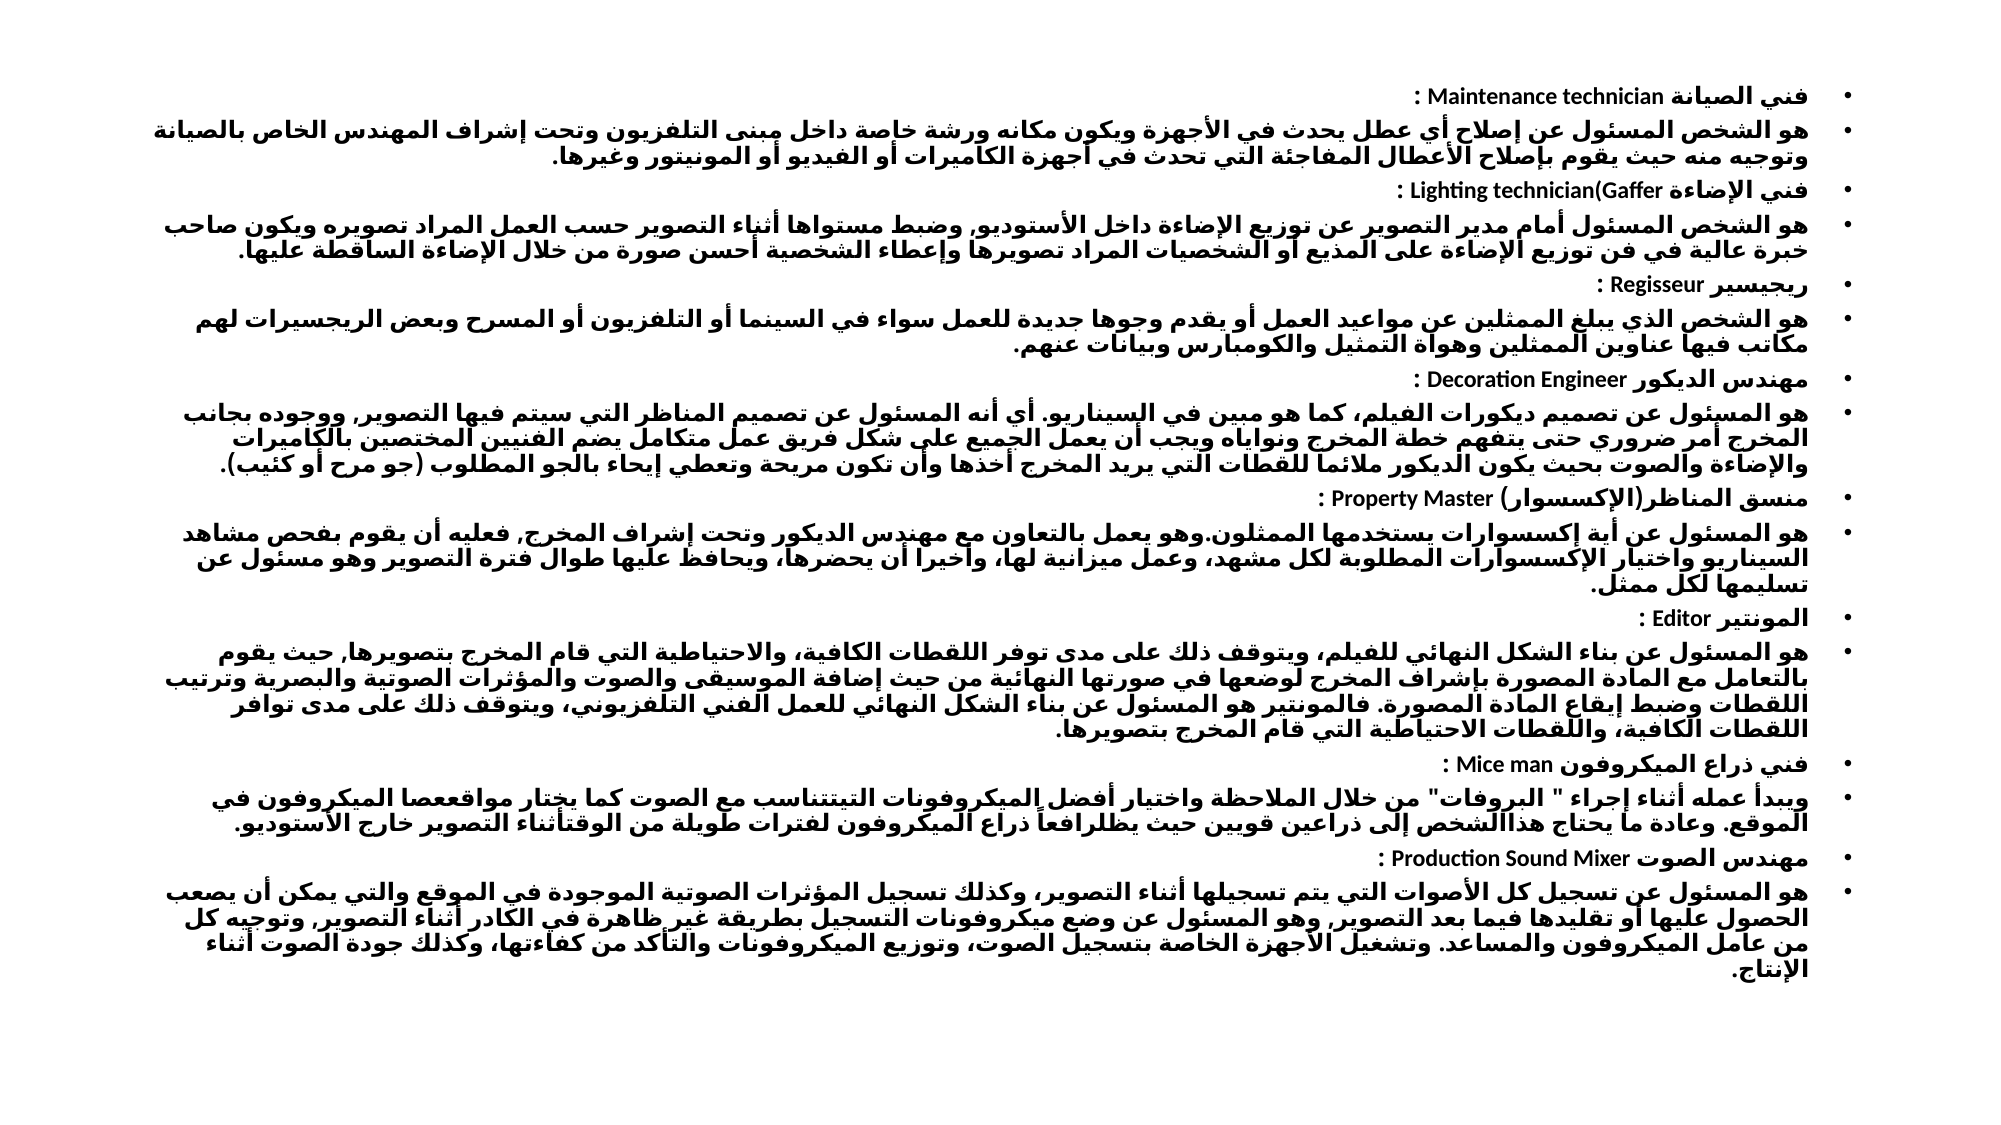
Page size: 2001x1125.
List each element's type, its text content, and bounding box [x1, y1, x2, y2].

list فني الصيانة Maintenance technician : هو الشخص المسئول عن إصلاح أي عطل يحدث في الأجهزة ويكون مكانه ورشة خاصة داخل مبنى التلفزيون وتحت إشراف المهندس الخاص بالصيانة وتوجيه منه حيث يقوم بإصلاح الأعطال المفاجئة التي تحدث في أجهزة الكاميرات أو الفيديو أو المونيتور وغيرها. فني الإضاءة Lighting technician(Gaffer : هو الشخص المسئول أمام مدير التصوير عن توزيع الإضاءة داخل الأستوديو, وضبط مستواها أثناء التصوير حسب العمل المراد تصويره ويكون صاحب خبرة عالية في فن توزيع الإضاءة على المذيع أو الشخصيات المراد تصويرها وإعطاء الشخصية أحسن صورة من خلال الإضاءة الساقطة عليها. ريجيسير Regisseur : هو الشخص الذي يبلغ الممثلين عن مواعيد العمل أو يقدم وجوها جديدة للعمل سواء في السينما أو التلفزيون أو المسرح وبعض الريجسيرات لهم مكاتب فيها عناوين الممثلين وهواة التمثيل والكومبارس وبيانات عنهم. مهندس الديكور Decoration Engineer : هو المسئول عن تصميم ديكورات الفيلم، كما هو مبين في السيناريو. أي أنه المسئول عن تصميم المناظر التي سيتم فيها التصوير, ووجوده بجانب المخرج أمر ضروري حتى يتفهم خطة المخرج ونواياه ويجب أن يعمل الجميع على شكل فريق عمل متكامل يضم الفنيين المختصين بالكاميرات والإضاءة والصوت بحيث يكون الديكور ملائما للقطات التي يريد المخرج أخذها وأن تكون مريحة وتعطي إيحاء بالجو المطلوب (جو مرح أو كئيب). منسق المناظر(الإكسسوار) Property Master : هو المسئول عن أية إكسسوارات يستخدمها الممثلون.وهو يعمل بالتعاون مع مهندس الديكور وتحت إشراف المخرج, فعليه أن يقوم بفحص مشاهد السيناريو واختيار الإكسسوارات المطلوبة لكل مشهد، وعمل ميزانية لها، وأخيرا أن يحضرها، ويحافظ عليها طوال فترة التصوير وهو مسئول عن تسليمها لكل ممثل. المونتير Editor : هو المسئول عن بناء الشكل النهائي للفيلم، ويتوقف ذلك على مدى توفر اللقطات الكافية، والاحتياطية التي قام المخرج بتصويرها, حيث يقوم بالتعامل مع المادة المصورة بإشراف المخرج لوضعها في صورتها النهائية من حيث إضافة الموسيقى والصوت والمؤثرات الصوتية والبصرية وترتيب اللقطات وضبط إيقاع المادة المصورة. فالمونتير هو المسئول عن بناء الشكل النهائي للعمل الفني التلفزيوني، ويتوقف ذلك على مدى توافر اللقطات الكافية، واللقطات الاحتياطية التي قام المخرج بتصويرها. فني ذراع الميكروفون Mice man : ويبدأ عمله أثناء إجراء " البروفات" من خلال الملاحظة واختيار أفضل الميكروفونات التيتتناسب مع الصوت كما يختار مواقععصا الميكروفون في الموقع. وعادة ما يحتاج هذاالشخص إلى ذراعين قويين حيث يظلرافعاً ذراع الميكروفون لفترات طويلة من الوقتأثناء التصوير خارج الأستوديو. مهندس الصوت Production Sound Mixer : هو المسئول عن تسجيل كل الأصوات التي يتم تسجيلها أثناء التصوير، وكذلك تسجيل المؤثرات الصوتية الموجودة في الموقع والتي يمكن أن يصعب الحصول عليها أو تقليدها فيما بعد التصوير, وهو المسئول عن وضع ميكروفونات التسجيل بطريقة غير ظاهرة في الكادر أثناء التصوير, وتوجيه كل من عامل الميكروفون والمساعد. وتشغيل الأجهزة الخاصة بتسجيل الصوت، وتوزيع الميكروفونات والتأكد من كفاءتها، وكذلك جودة الصوت أثناء الإنتاج. [137, 76, 1863, 1014]
